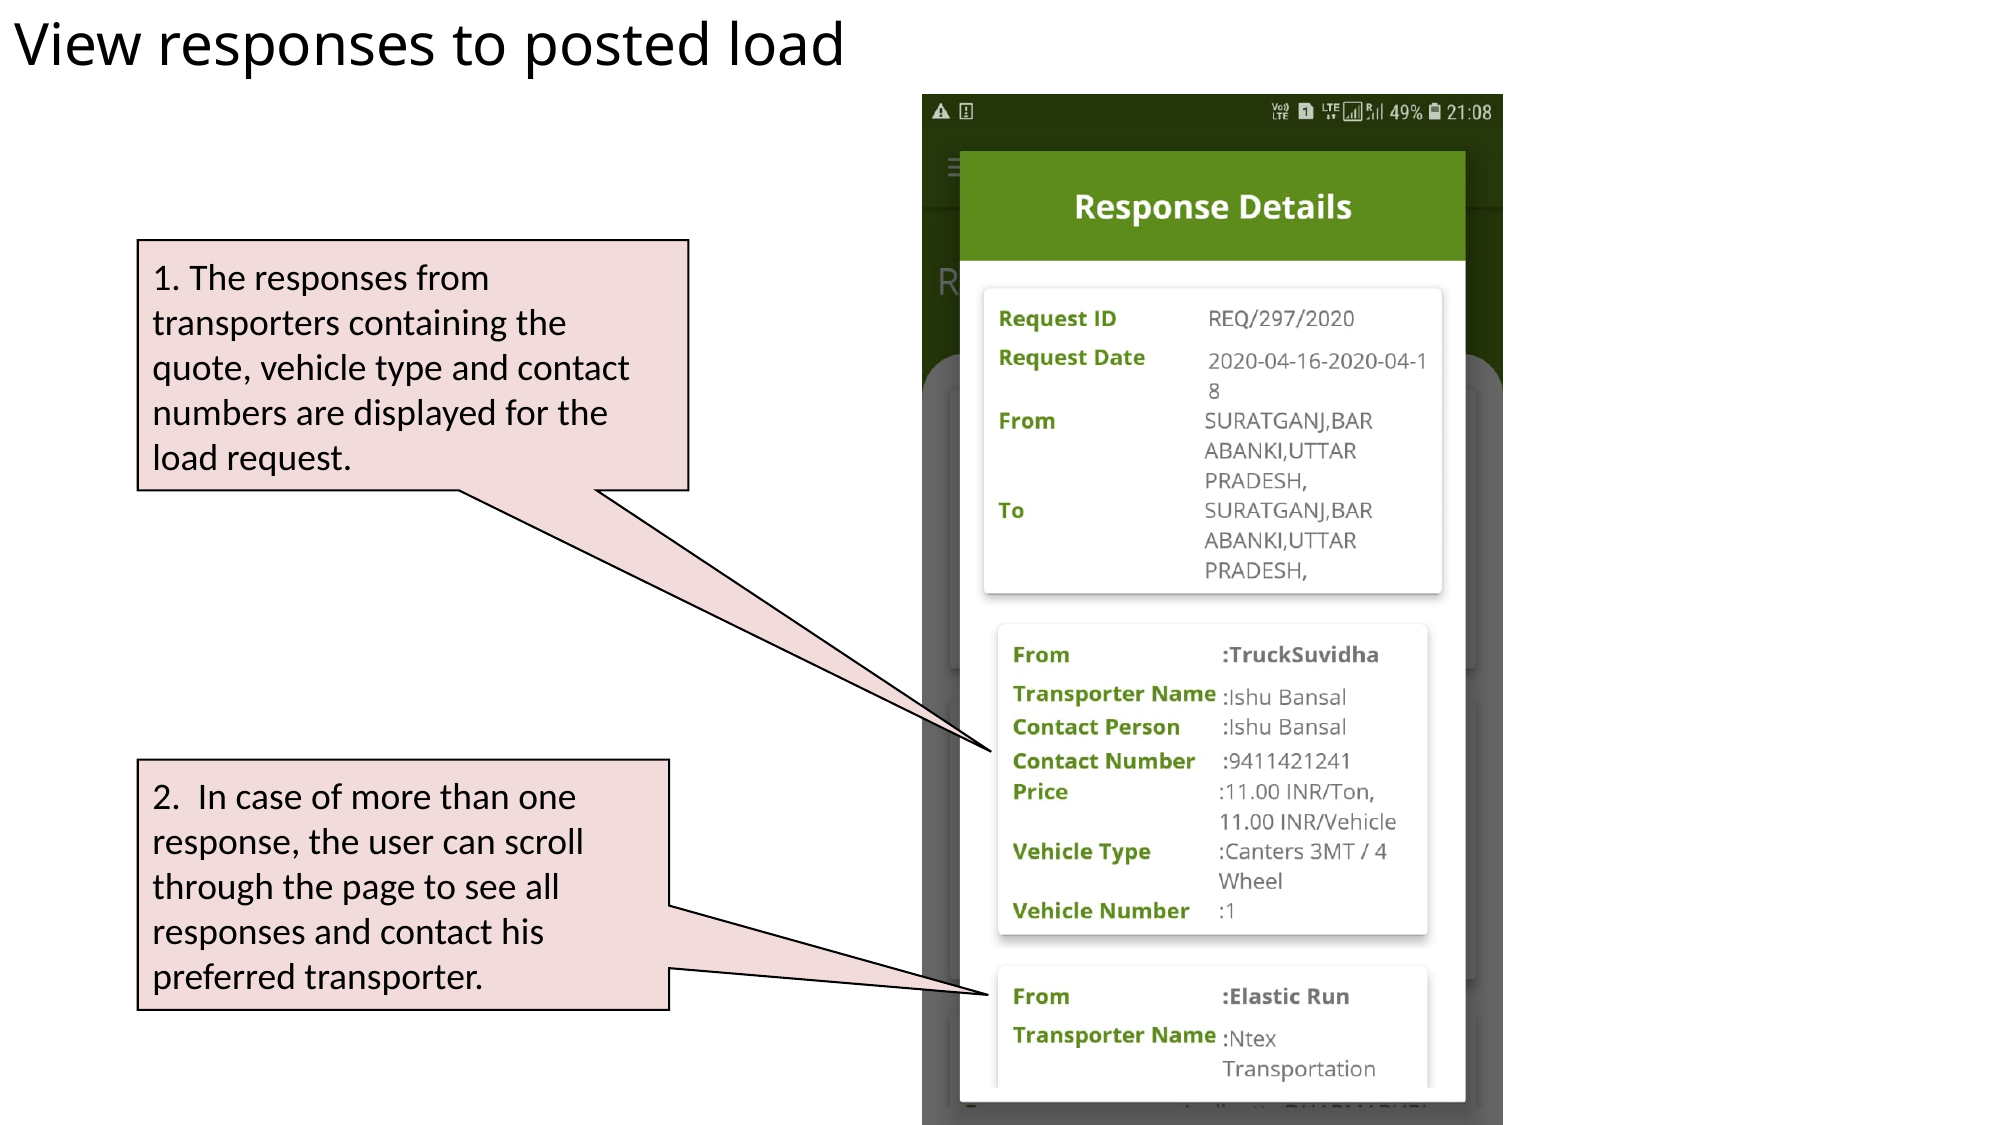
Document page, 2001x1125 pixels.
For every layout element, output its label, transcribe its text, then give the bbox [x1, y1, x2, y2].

text_box 1. The responses from transporters containing the quote, vehicle type and contact numbers are displayed for the load request. [136, 239, 922, 719]
text_box 2. In case of more than one response, the user can scroll through the page to see all responses and contact his preferred transporter. [136, 758, 922, 1011]
text_box View responses to posted load [0, 0, 956, 85]
picture [922, 94, 1503, 1125]
